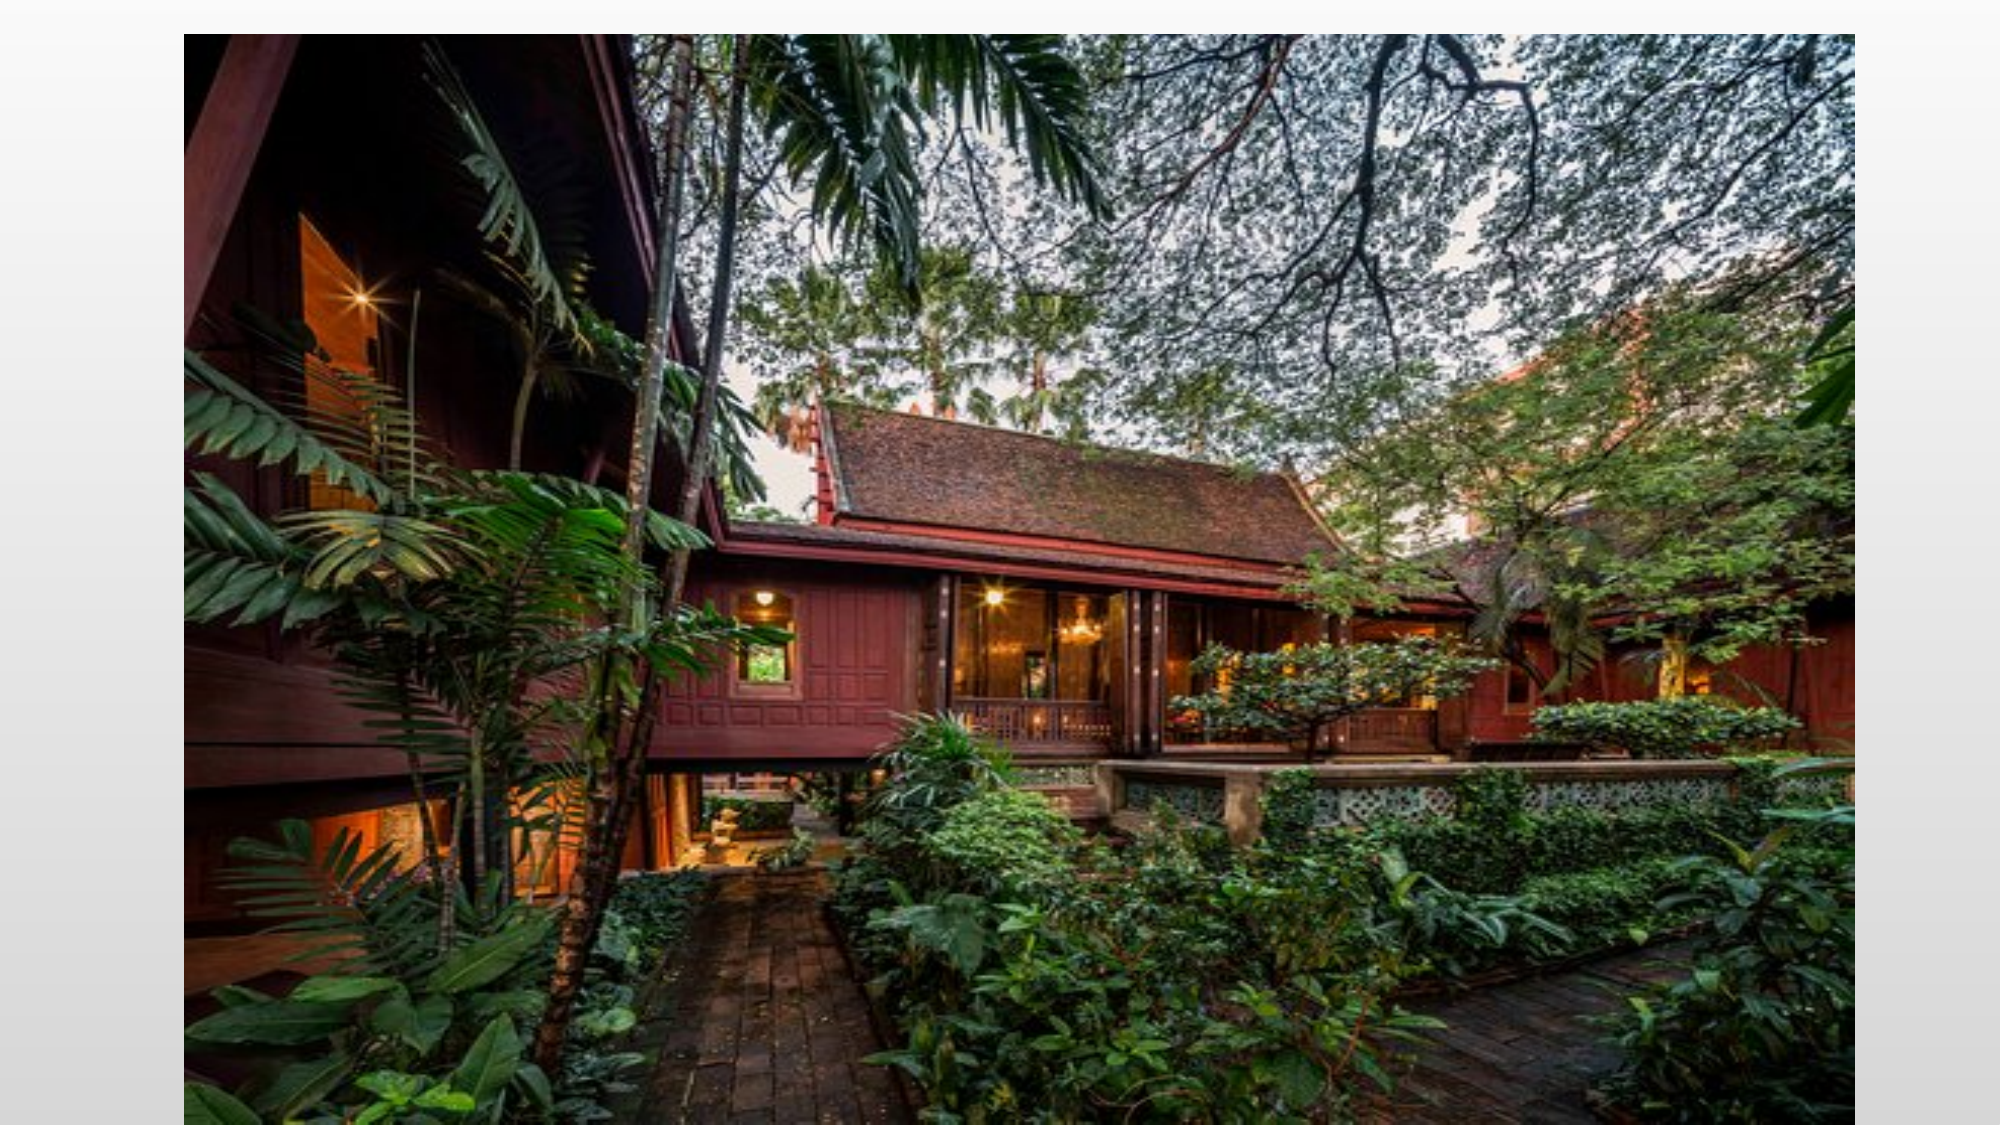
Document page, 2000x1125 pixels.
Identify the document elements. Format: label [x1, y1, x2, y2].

list [184, 34, 1855, 1125]
